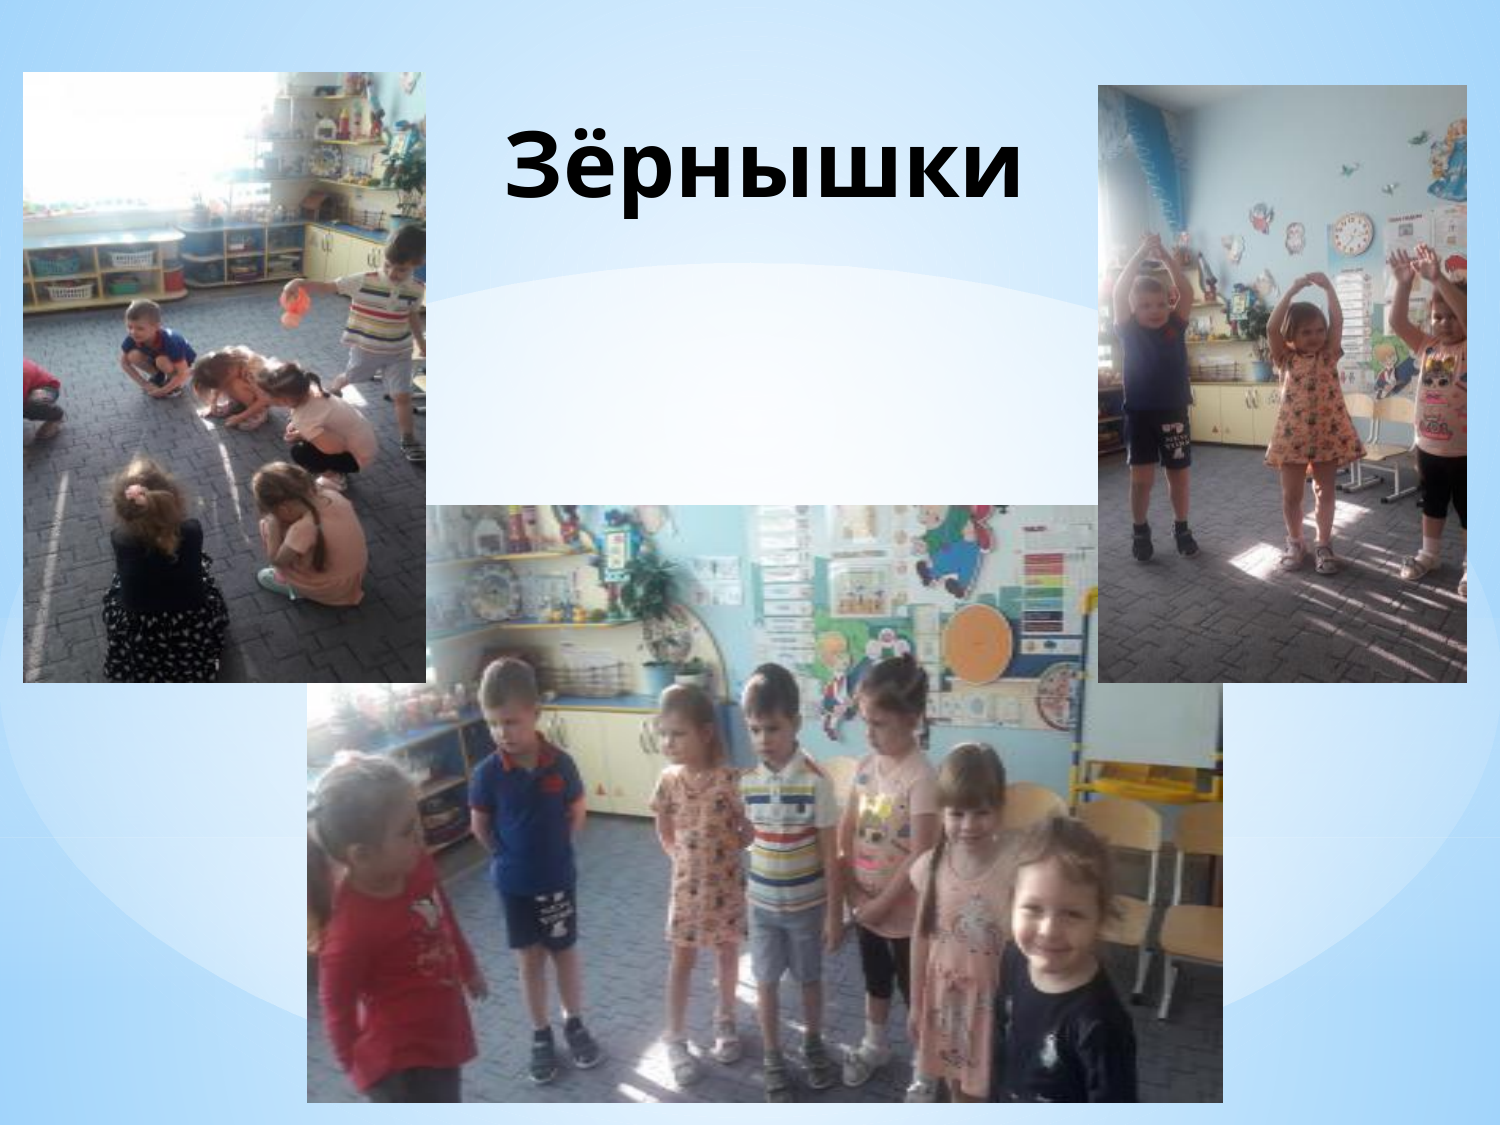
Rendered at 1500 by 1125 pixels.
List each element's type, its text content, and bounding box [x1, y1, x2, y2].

picture [23, 72, 1467, 1103]
title Зёрнышки [431, 98, 1091, 287]
